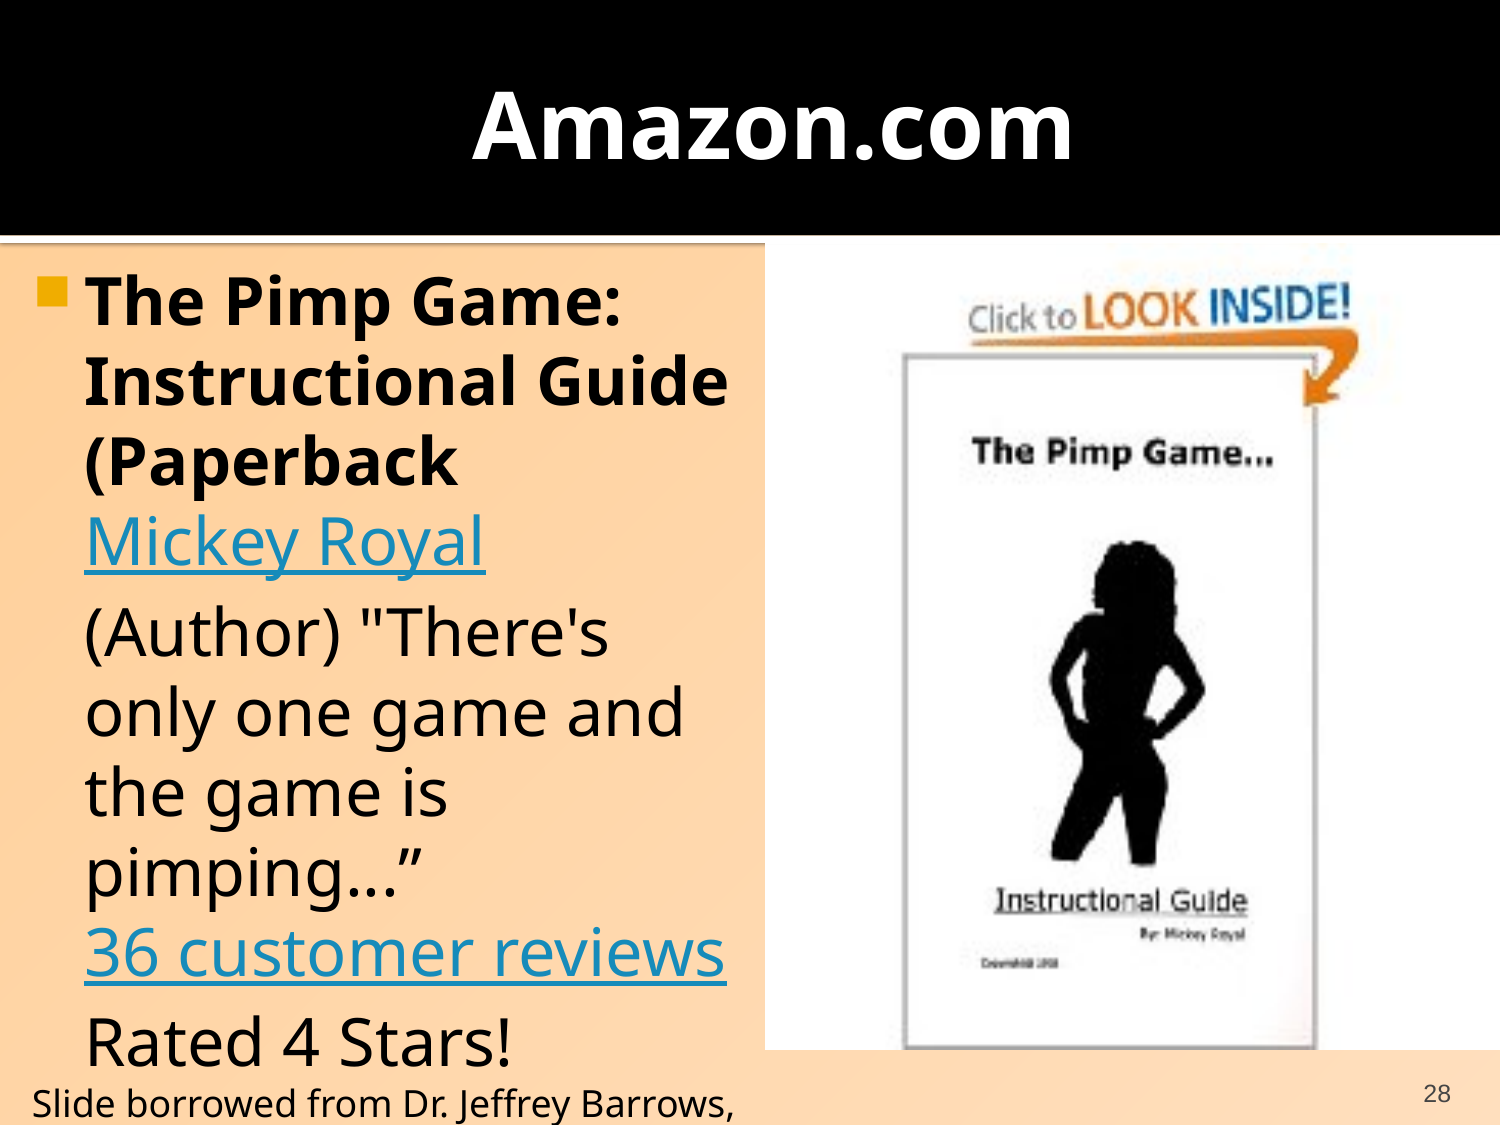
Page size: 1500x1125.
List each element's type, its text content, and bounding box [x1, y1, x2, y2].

title Amazon.com [457, 0, 1500, 243]
picture [765, 243, 1500, 1050]
slide_number 28 [1345, 1062, 1467, 1108]
list The Pimp Game: Instructional Guide (Paperback Mickey Royal (Author) "There's only one game and the game is pimping...”36 customer reviews Rated 4 Stars! Slide borrowed from Dr. Jeffrey Barrows, Executive Director, Gracehaven [3, 243, 767, 1125]
